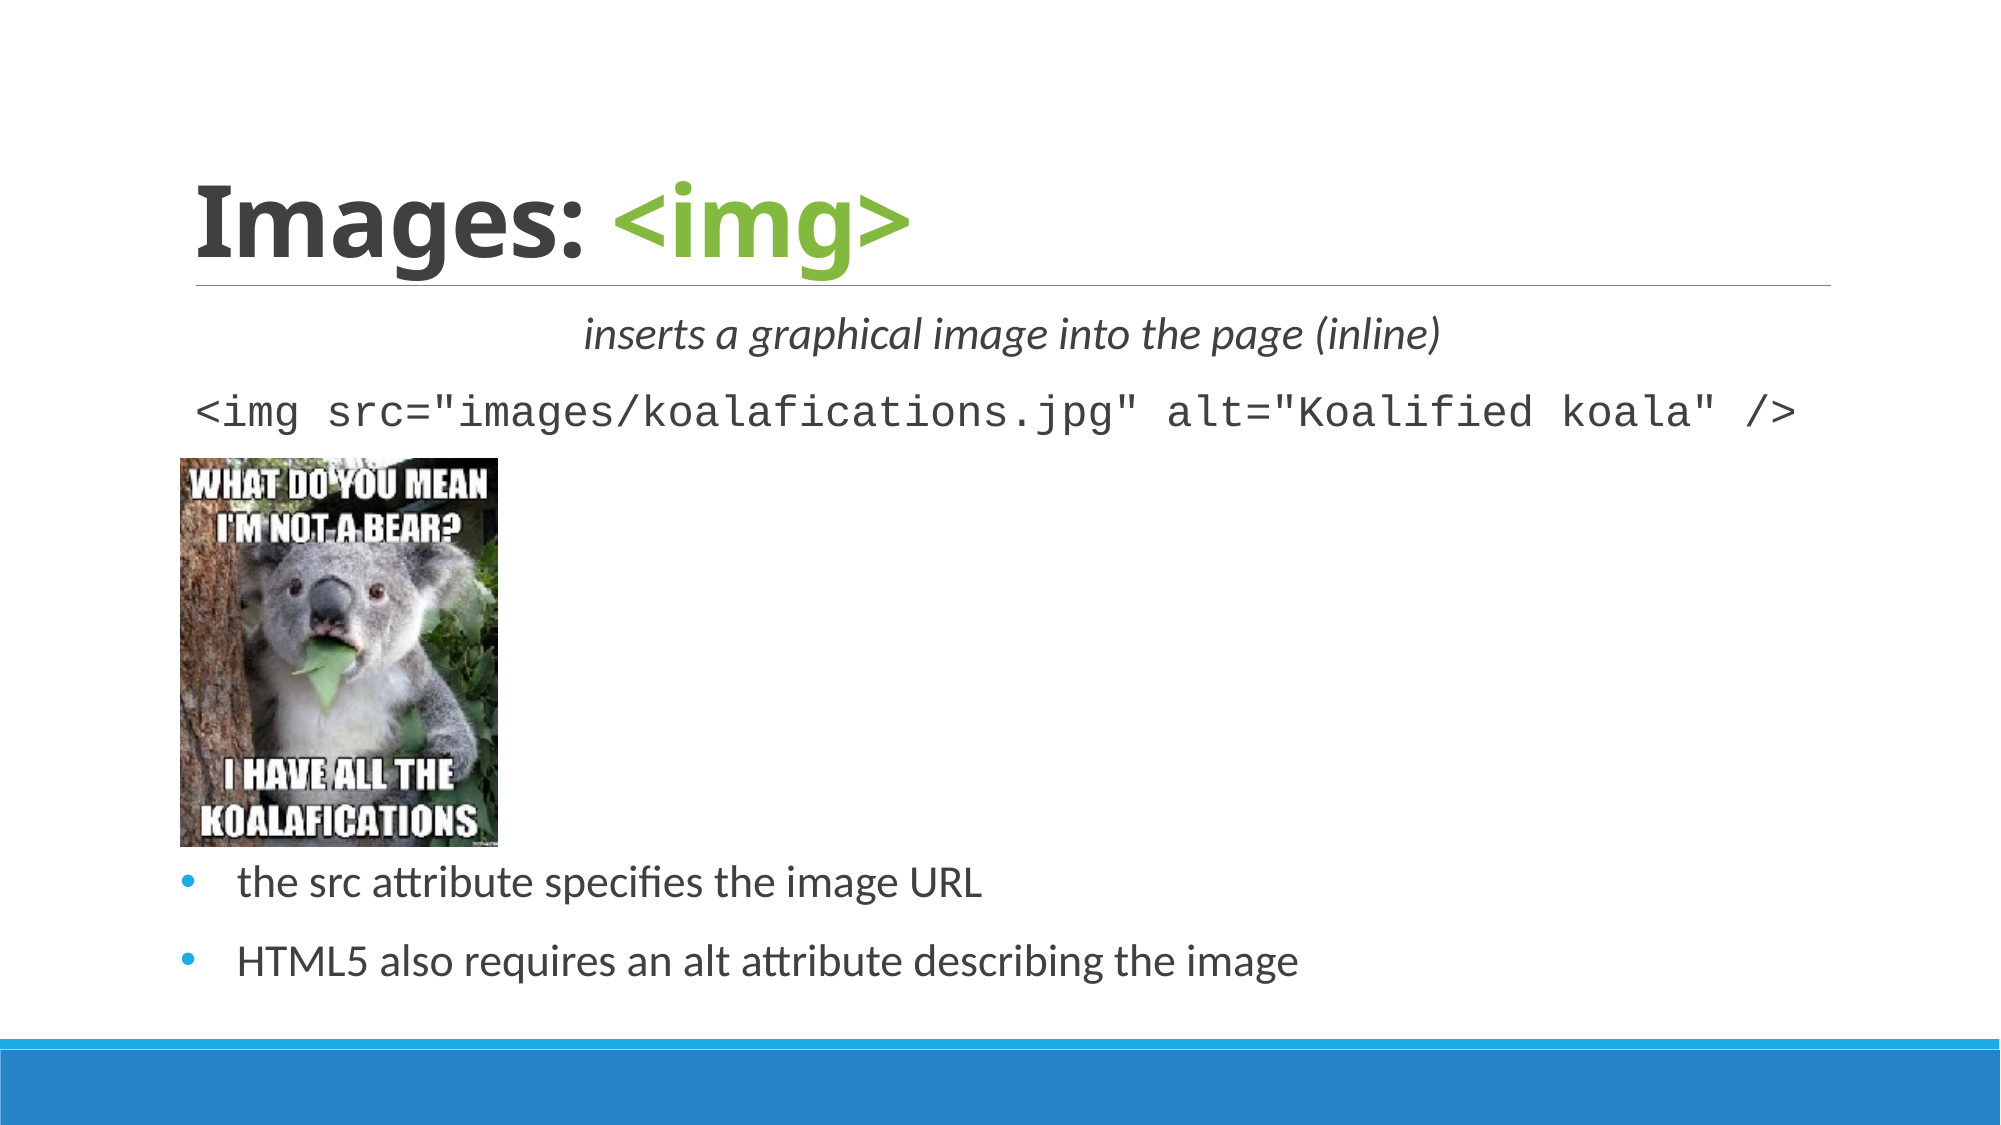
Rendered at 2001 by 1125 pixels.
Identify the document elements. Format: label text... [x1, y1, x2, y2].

title Images: <img> [180, 47, 1830, 285]
picture [179, 458, 498, 847]
list inserts a graphical image into the page (inline) <img src="images/koalafications.jpg" alt="Koalified koala" /> the src attribute specifies the image URL HTML5 also requires an alt attribute describing the image [180, 302, 1830, 1088]
